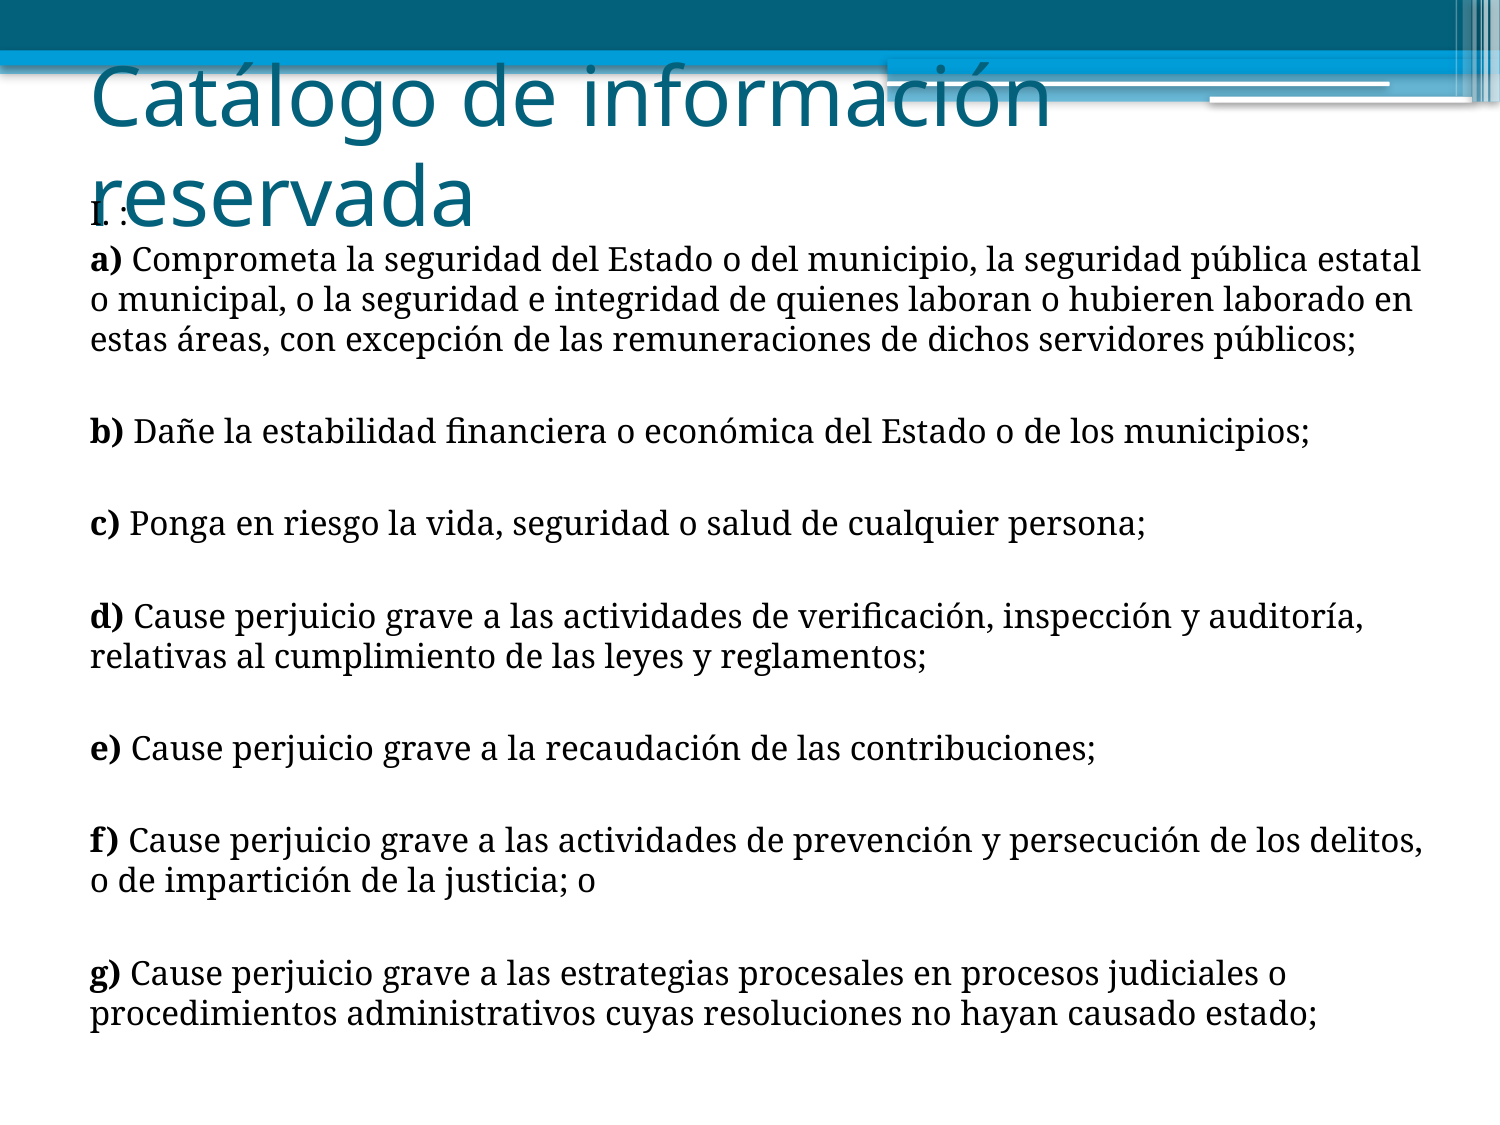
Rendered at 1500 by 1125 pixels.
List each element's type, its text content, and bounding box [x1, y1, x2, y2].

title Catálogo de información reservada [75, 65, 1425, 184]
list I. : a) Comprometa la seguridad del Estado o del municipio, la seguridad pública estatal o municipal, o la seguridad e integridad de quienes laboran o hubieren laborado en estas áreas, con excepción de las remuneraciones de dichos servidores públicos; b) Dañe la estabilidad financiera o económica del Estado o de los municipios; c) Ponga en riesgo la vida, seguridad o salud de cualquier persona; d) Cause perjuicio grave a las actividades de verificación, inspección y auditoría, relativas al cumplimiento de las leyes y reglamentos; e) Cause perjuicio grave a la recaudación de las contribuciones; f) Cause perjuicio grave a las actividades de prevención y persecución de los delitos, o de impartición de la justicia; o g) Cause perjuicio grave a las estrategias procesales en procesos judiciales o procedimientos administrativos cuyas resoluciones no hayan causado estado; [75, 184, 1447, 1059]
